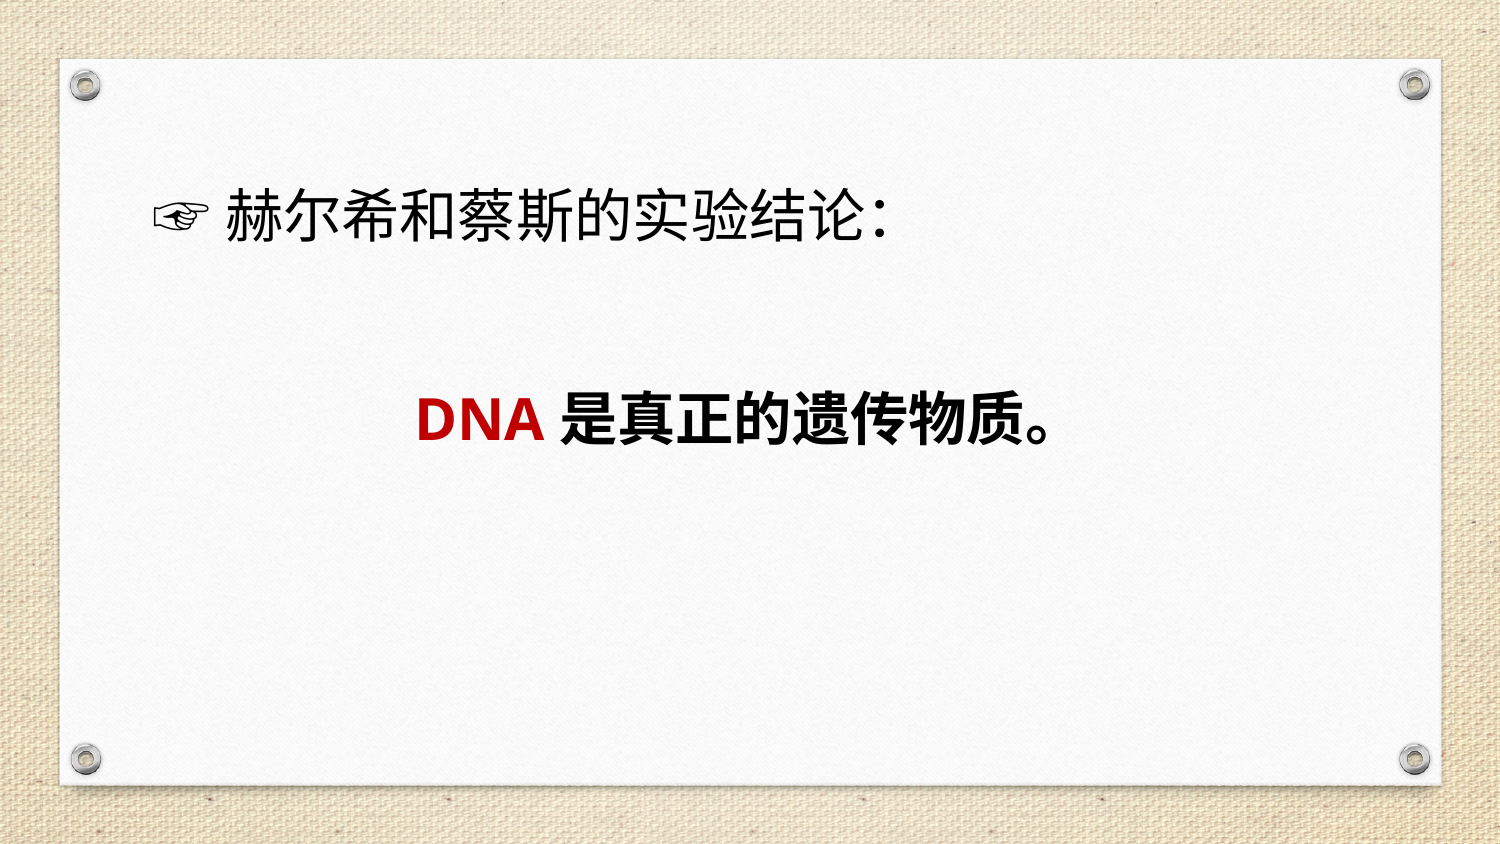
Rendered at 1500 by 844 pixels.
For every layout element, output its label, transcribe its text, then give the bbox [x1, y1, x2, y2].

text_box ☞赫尔希和蔡斯的实验结论： [137, 171, 1009, 257]
picture [0, 0, 1500, 844]
text_box DNA是真正的遗传物质。 [399, 339, 1149, 460]
